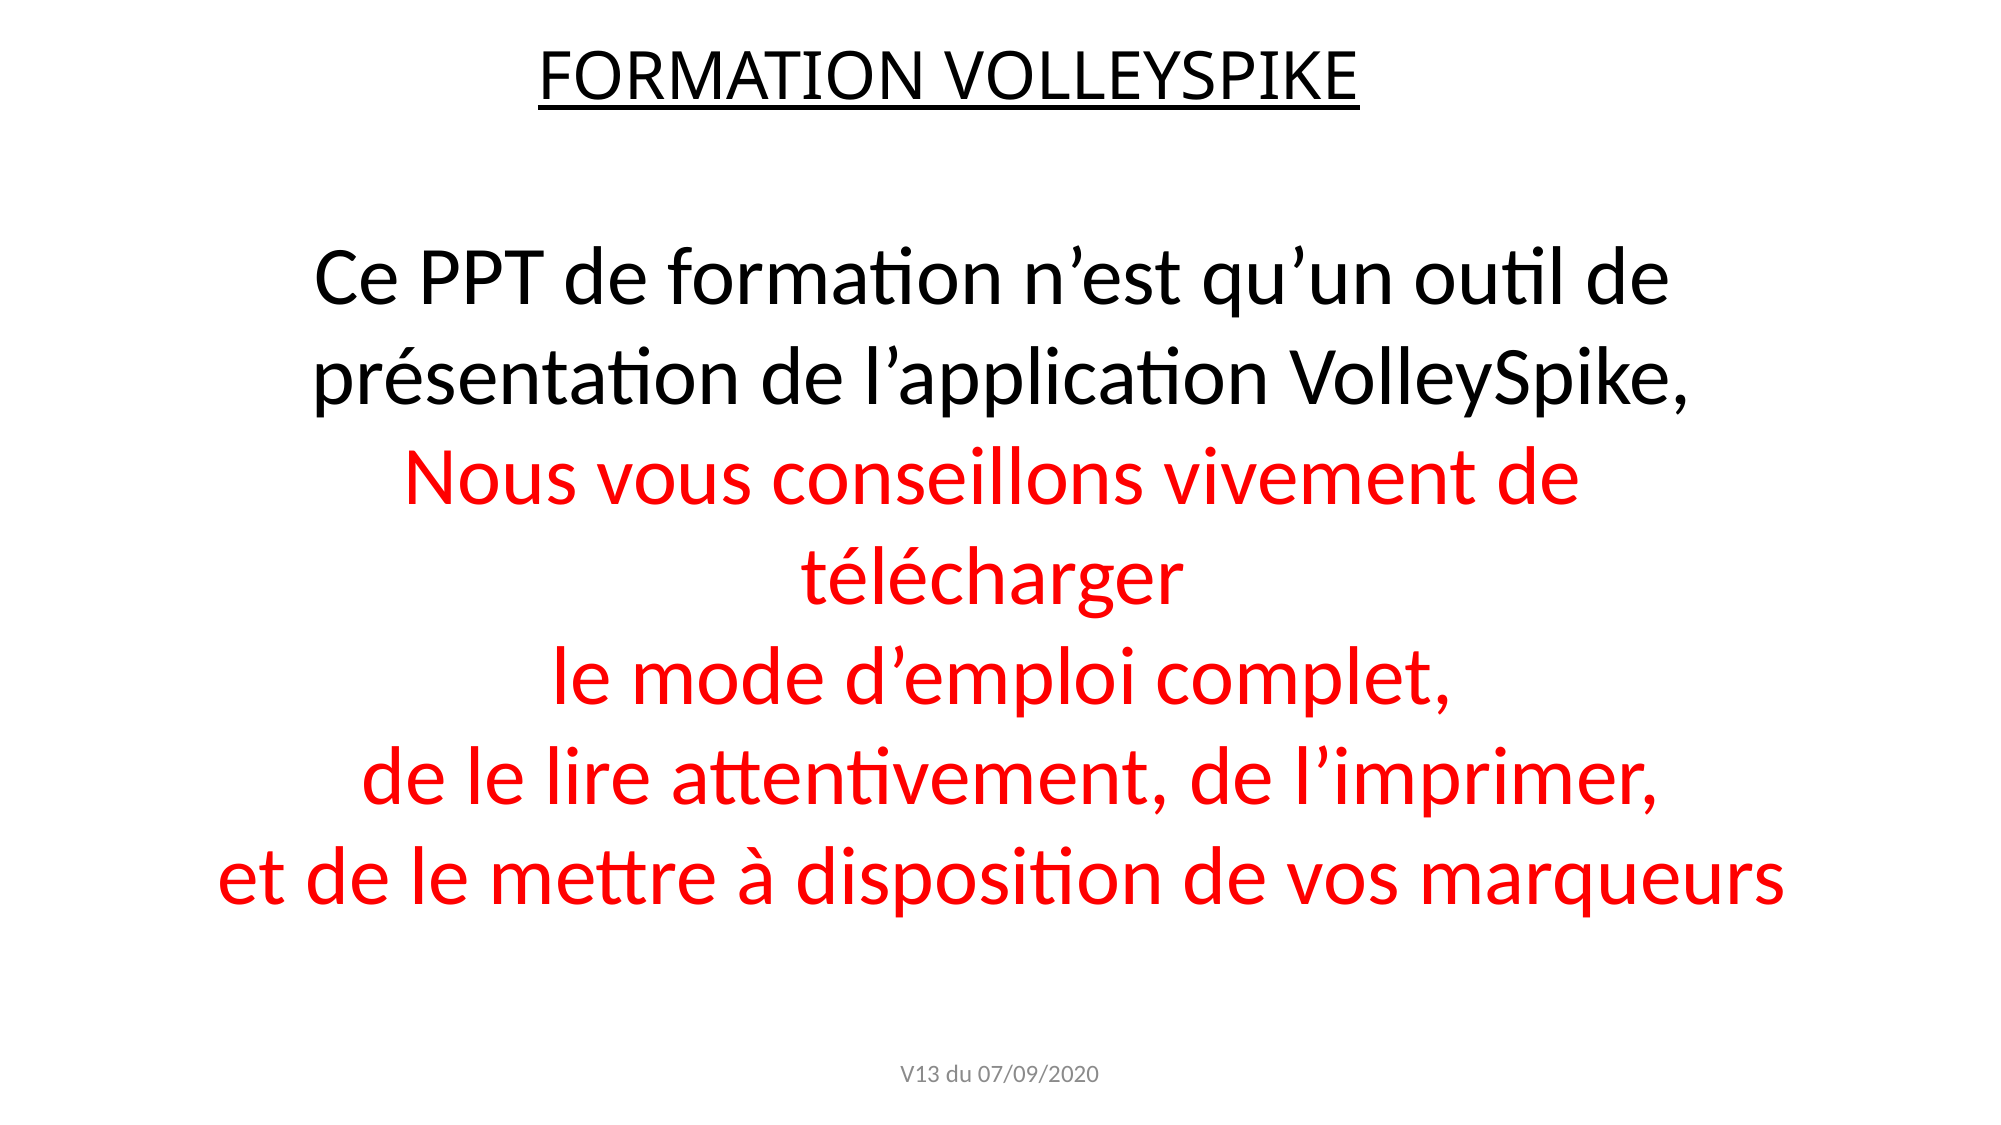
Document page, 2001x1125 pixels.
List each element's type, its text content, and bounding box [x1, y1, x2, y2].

text_box FORMATION VOLLEYSPIKE [511, 25, 1387, 121]
footer V13 du 07/09/2020 [662, 1042, 1338, 1103]
text_box Ce PPT de formation n’est qu’un outil de présentation de l’application VolleySpike, Nous vous conseillons vivement de télécharger le mode d’emploi complet, de le lire attentivement, de l’imprimer, et de le mettre à disposition de vos marqueurs [203, 163, 1802, 929]
